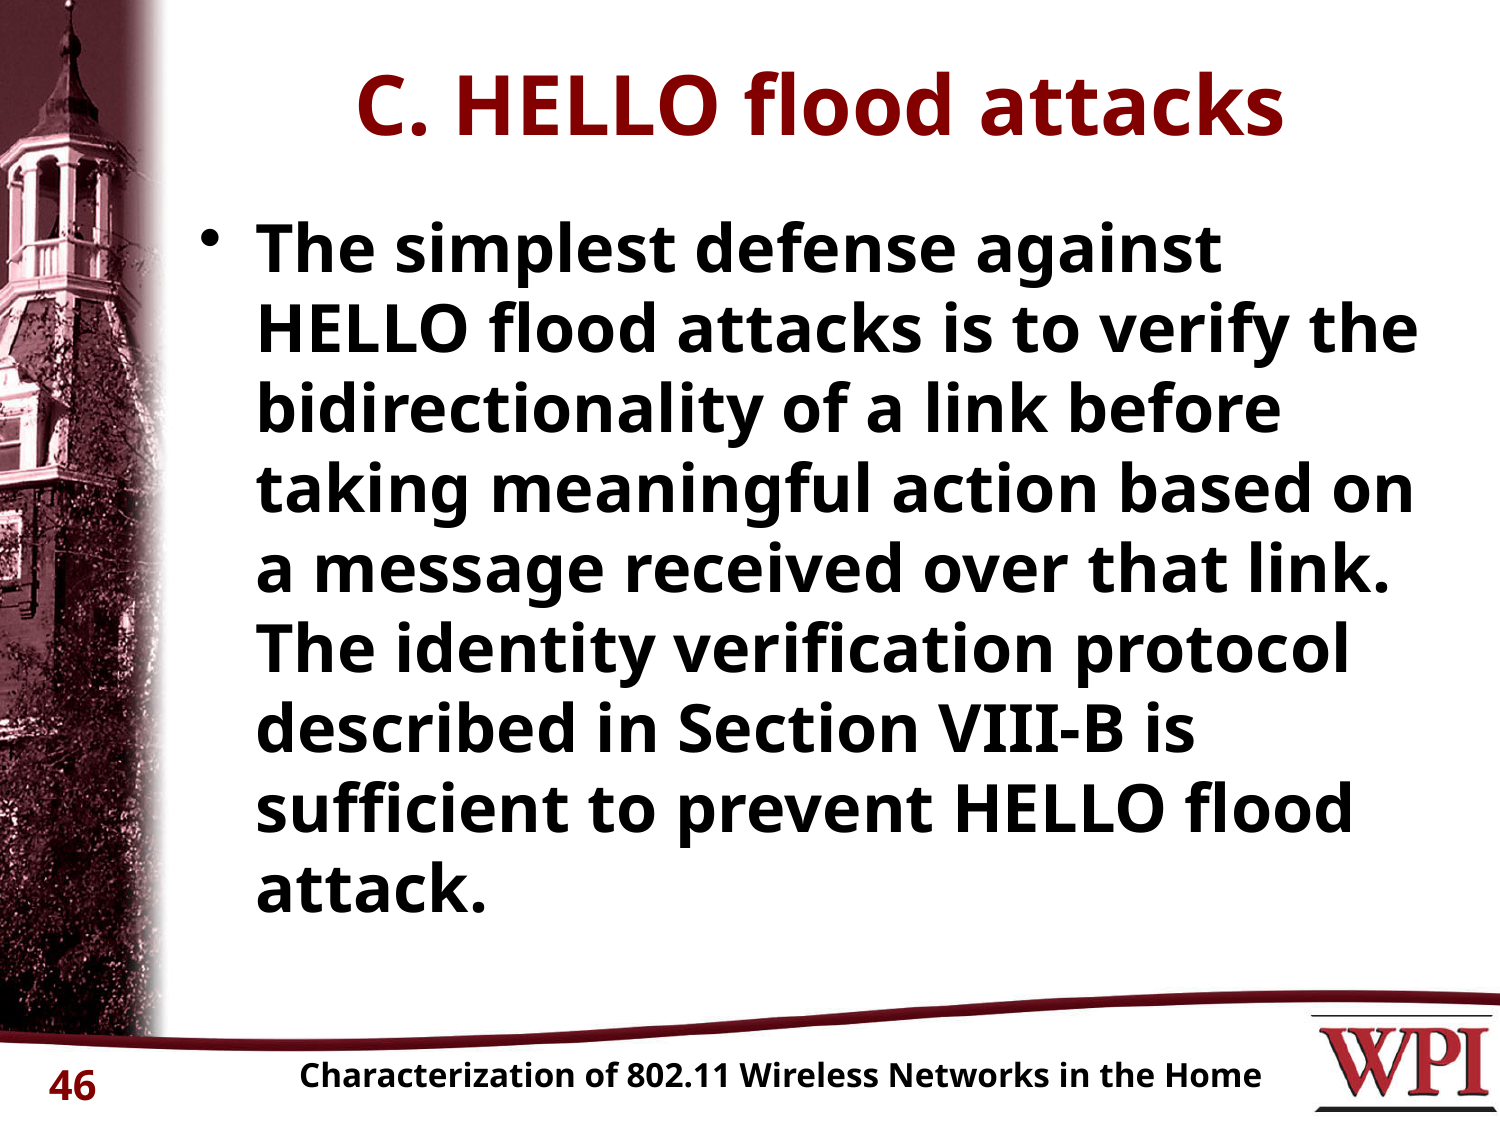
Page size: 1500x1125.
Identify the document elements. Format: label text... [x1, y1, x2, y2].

title C. HELLO flood attacks [159, 18, 1483, 185]
footer Characterization of 802.11 Wireless Networks in the Home [257, 1046, 1306, 1091]
picture [0, 0, 1500, 1125]
list The simplest defense against HELLO flood attacks is to verify the bidirectionality of a link before taking meaningful action based on a message received over that link. The identity verification protocol described in Section VIII-B is sufficient to prevent HELLO flood attack. [183, 197, 1460, 941]
slide_number 46 [0, 1051, 113, 1125]
